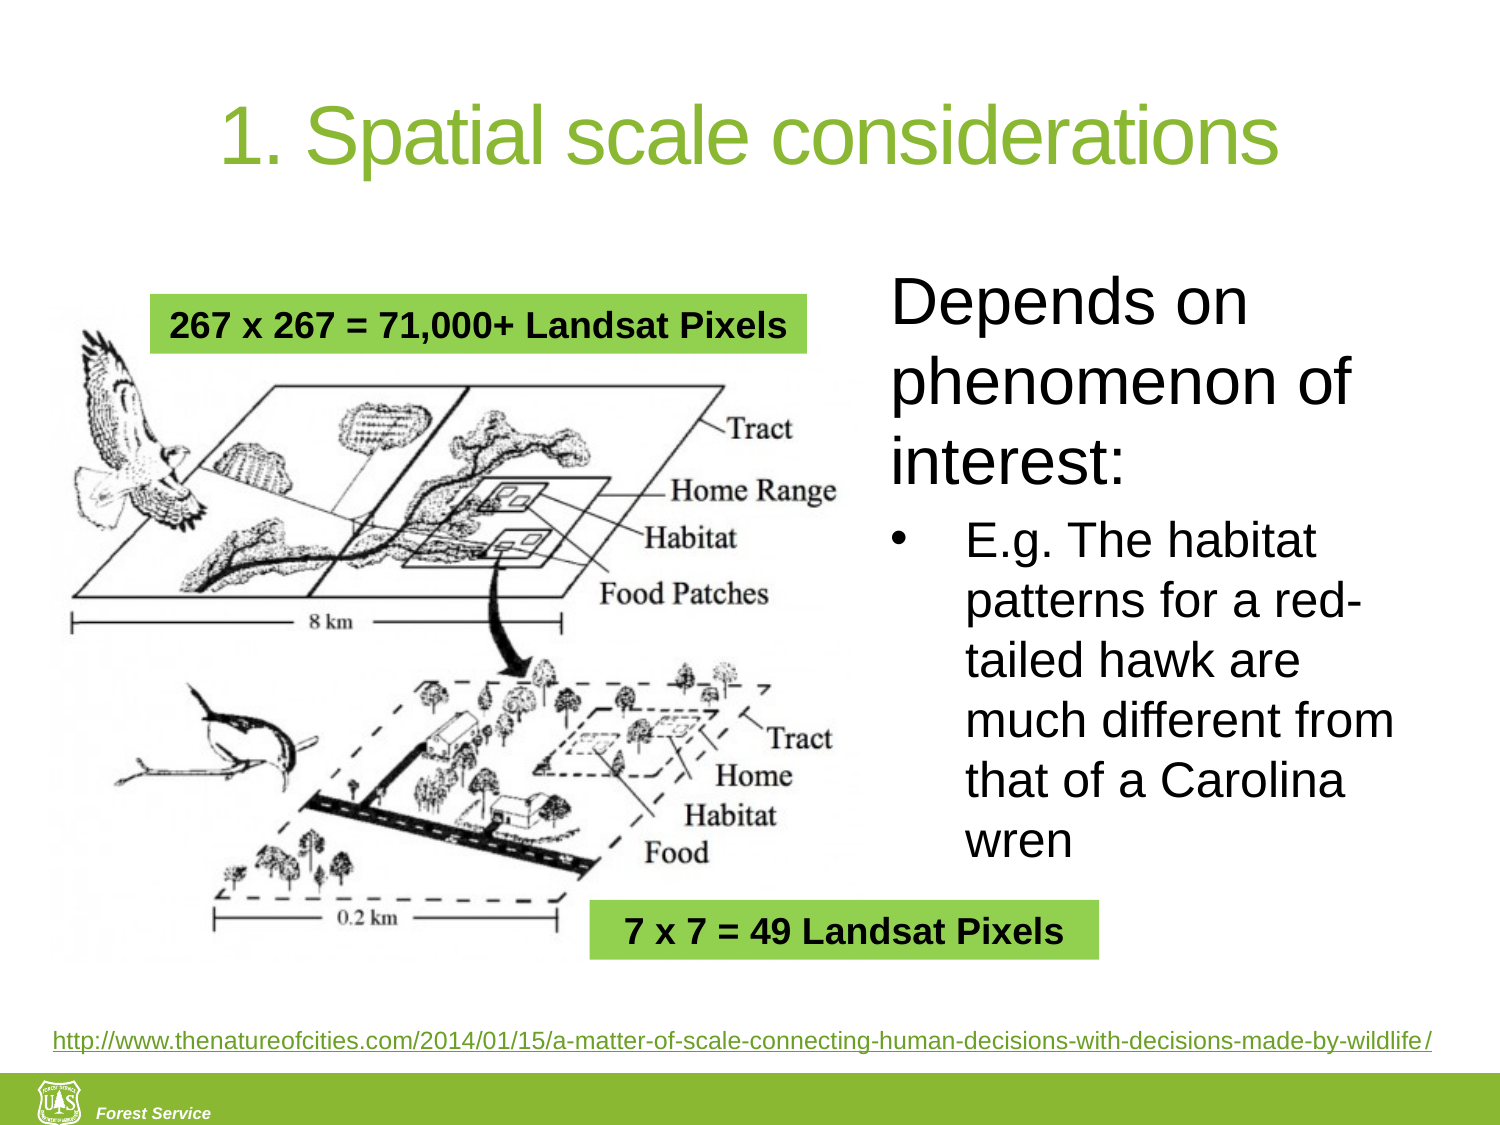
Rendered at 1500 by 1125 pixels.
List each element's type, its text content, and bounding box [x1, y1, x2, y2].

list http://www.thenatureofcities.com/2014/01/15/a-matter-of-scale-connecting-human-decisions-with-decisions-made-by-wildlife/ [37, 1017, 1463, 1068]
text_box Depends on phenomenon of interest: E.g. The habitat patterns for a red-tailed hawk are much different from that of a Carolina wren [875, 249, 1450, 925]
text_box 7 x 7 = 49 Landsat Pixels [869, 899, 1100, 960]
title 1. Spatial scale considerations [75, 50, 1425, 213]
text_box 267 x 267 = 71,000+ Landsat Pixels [150, 293, 807, 303]
picture [49, 305, 862, 963]
